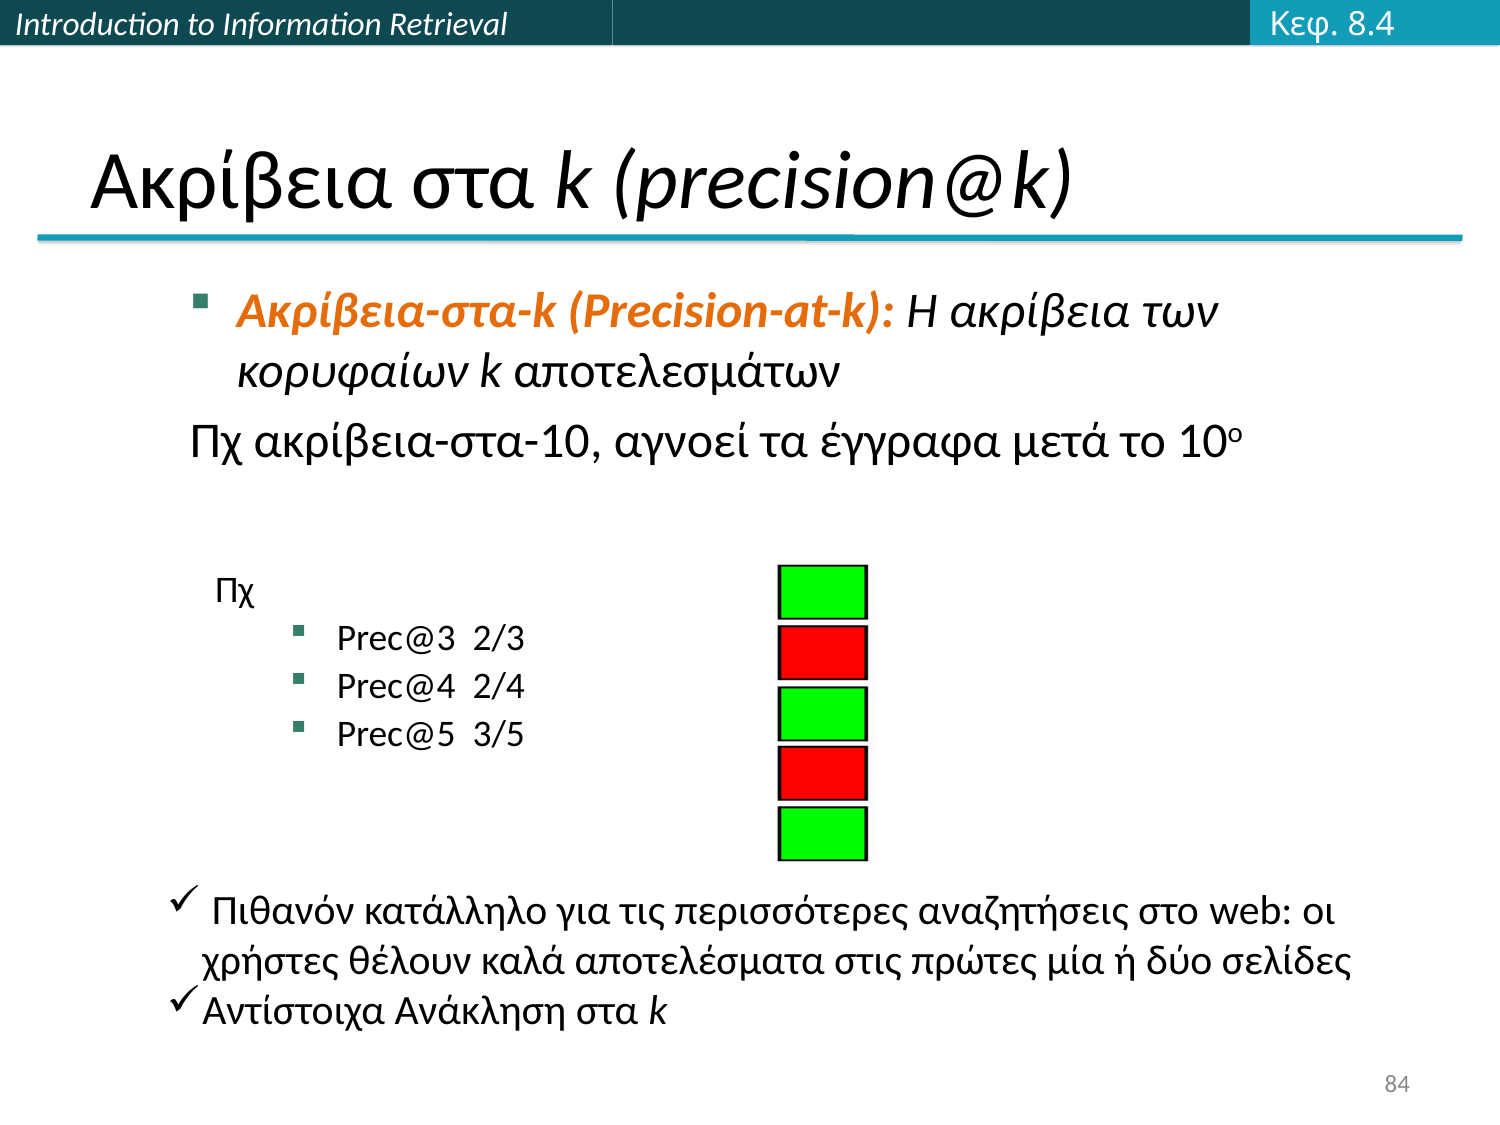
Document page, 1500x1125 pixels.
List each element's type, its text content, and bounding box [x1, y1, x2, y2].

text_box Πχ Prec@3 2/3 Prec@4 2/4 Prec@5 3/5 [200, 562, 763, 763]
text_box Κεφ. 8.4 [1254, 0, 1410, 50]
text_box Πιθανόν κατάλληλο για τις περισσότερες αναζητήσεις στο web: οι χρήστες θέλουν καλά αποτελέσματα στις πρώτες μία ή δύο σελίδες Αντίστοιχα Ανάκληση στα k [37, 875, 1425, 1040]
picture [674, 563, 976, 862]
list Ακρίβεια-στα-k (Precision-at-k): H ακρίβεια των κορυφαίων k αποτελεσμάτων Πχ ακρίβεια-στα-10, αγνοεί τα έγγραφα μετά το 10ο [99, 199, 1401, 501]
slide_number 84 [1074, 1062, 1425, 1103]
title Ακρίβεια στα k (precision@k) [74, 44, 1426, 233]
